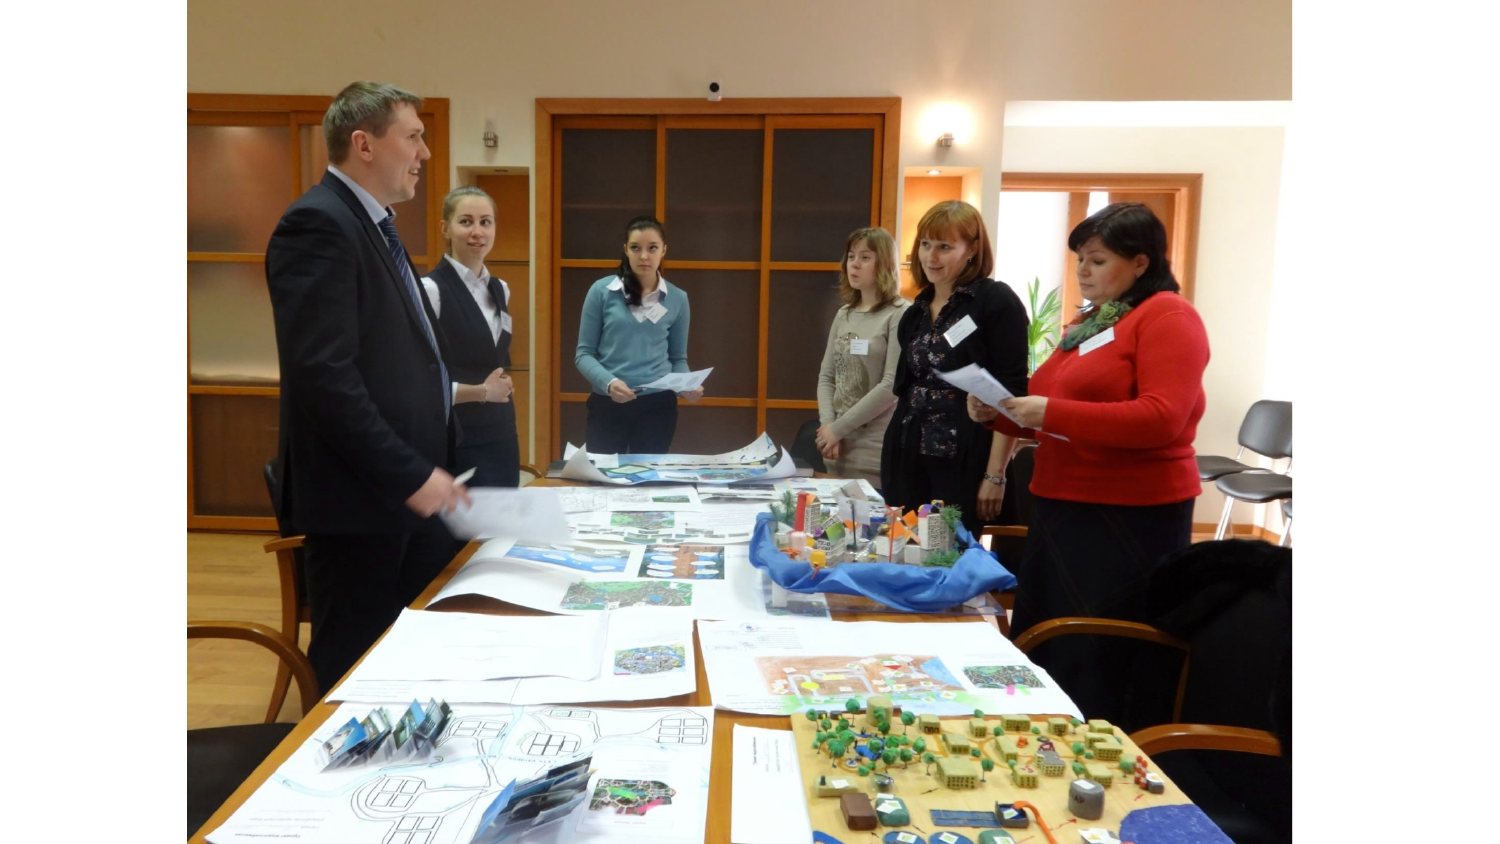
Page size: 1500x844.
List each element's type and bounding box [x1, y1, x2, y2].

picture [187, 0, 1313, 844]
